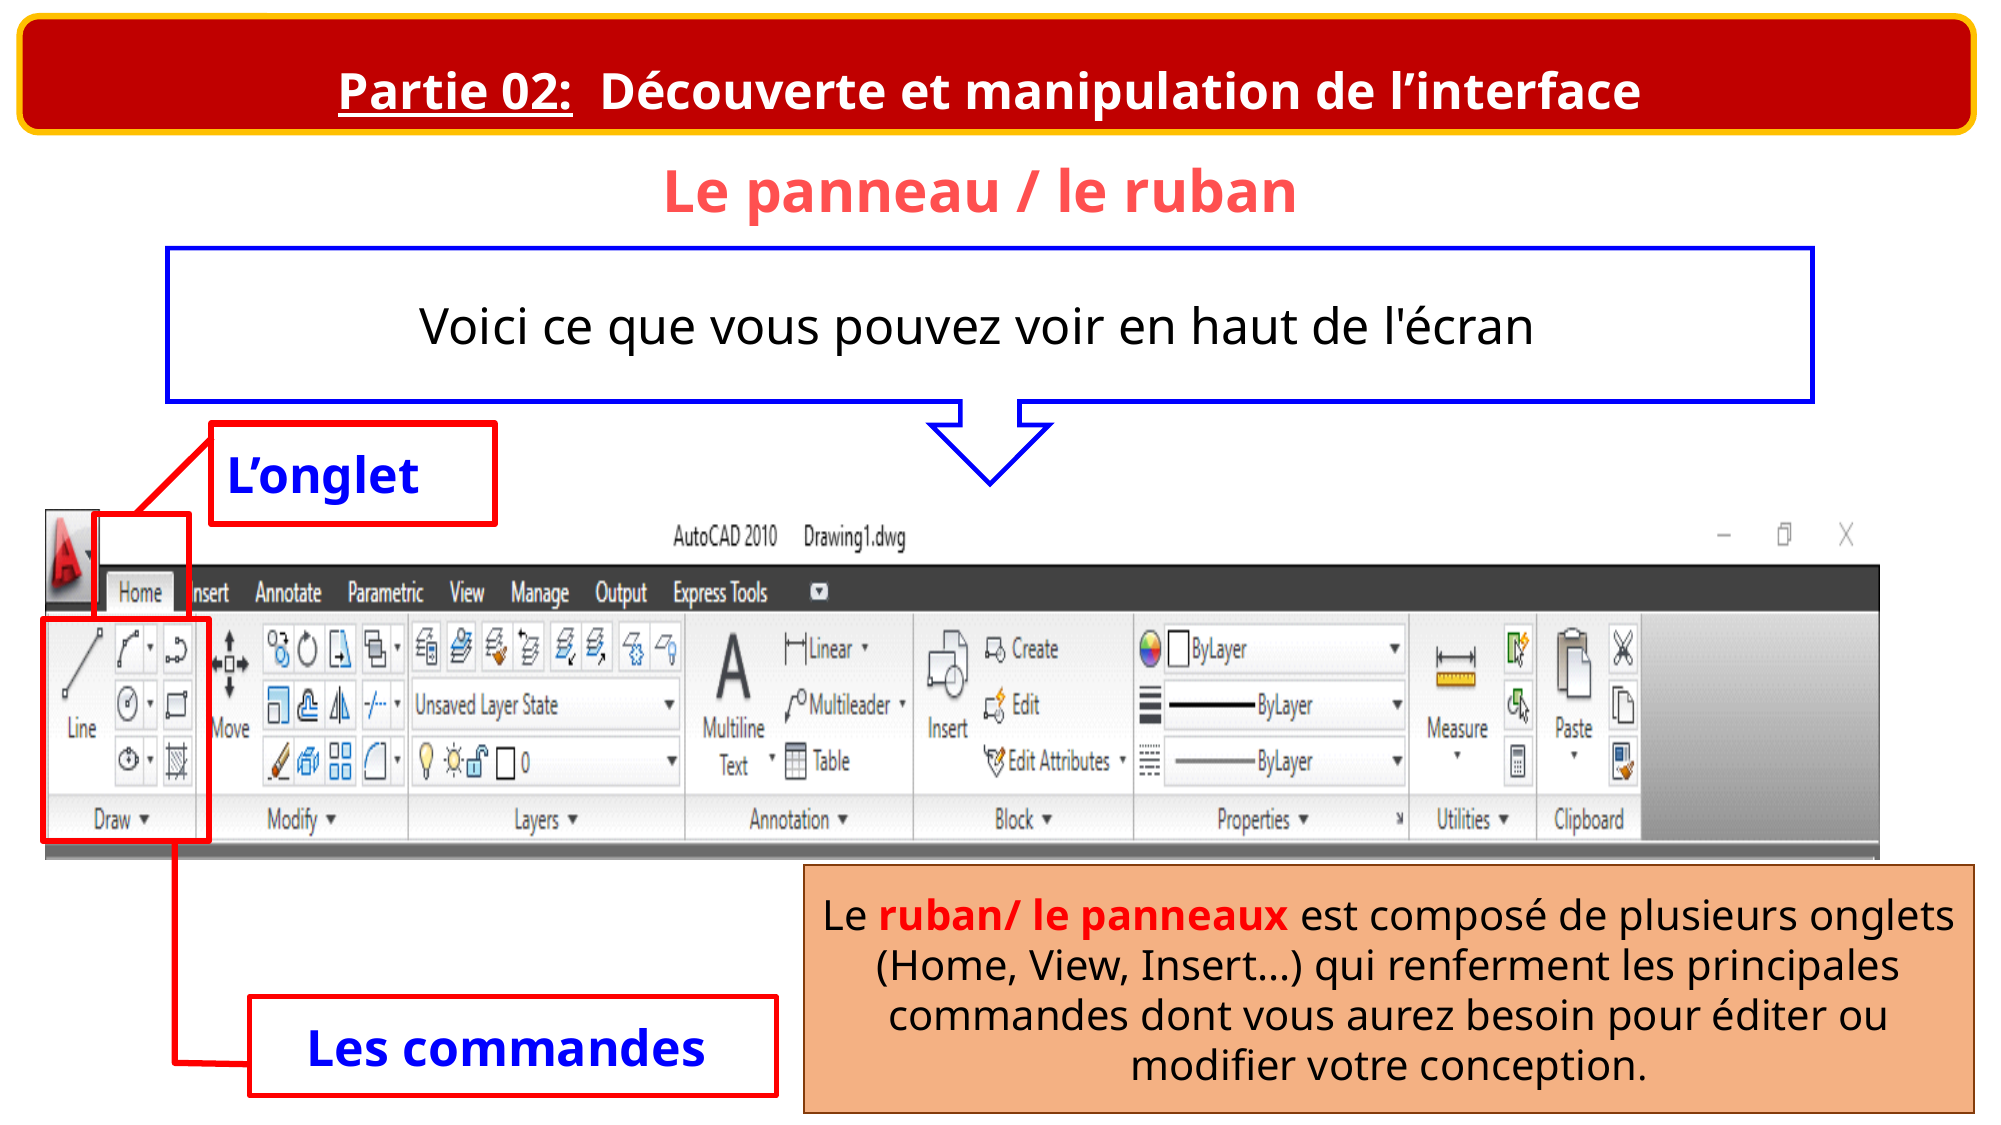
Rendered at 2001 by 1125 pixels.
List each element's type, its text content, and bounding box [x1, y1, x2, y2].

picture [45, 509, 1880, 861]
text_box Les commandes [249, 996, 777, 1096]
text_box L’onglet [211, 423, 495, 509]
text_box Partie 02: Découverte et manipulation de l’interface [19, 16, 1974, 133]
text_box Voici ce que vous pouvez voir en haut de l'écran : [166, 247, 1814, 486]
text_box Le panneau / le ruban [647, 147, 1329, 232]
text_box Le ruban/ le panneaux est composé de plusieurs onglets (Home, View, Insert...) qui renferment les principales commandes dont vous aurez besoin pour éditer ou modifier votre conception. [803, 864, 1975, 1114]
